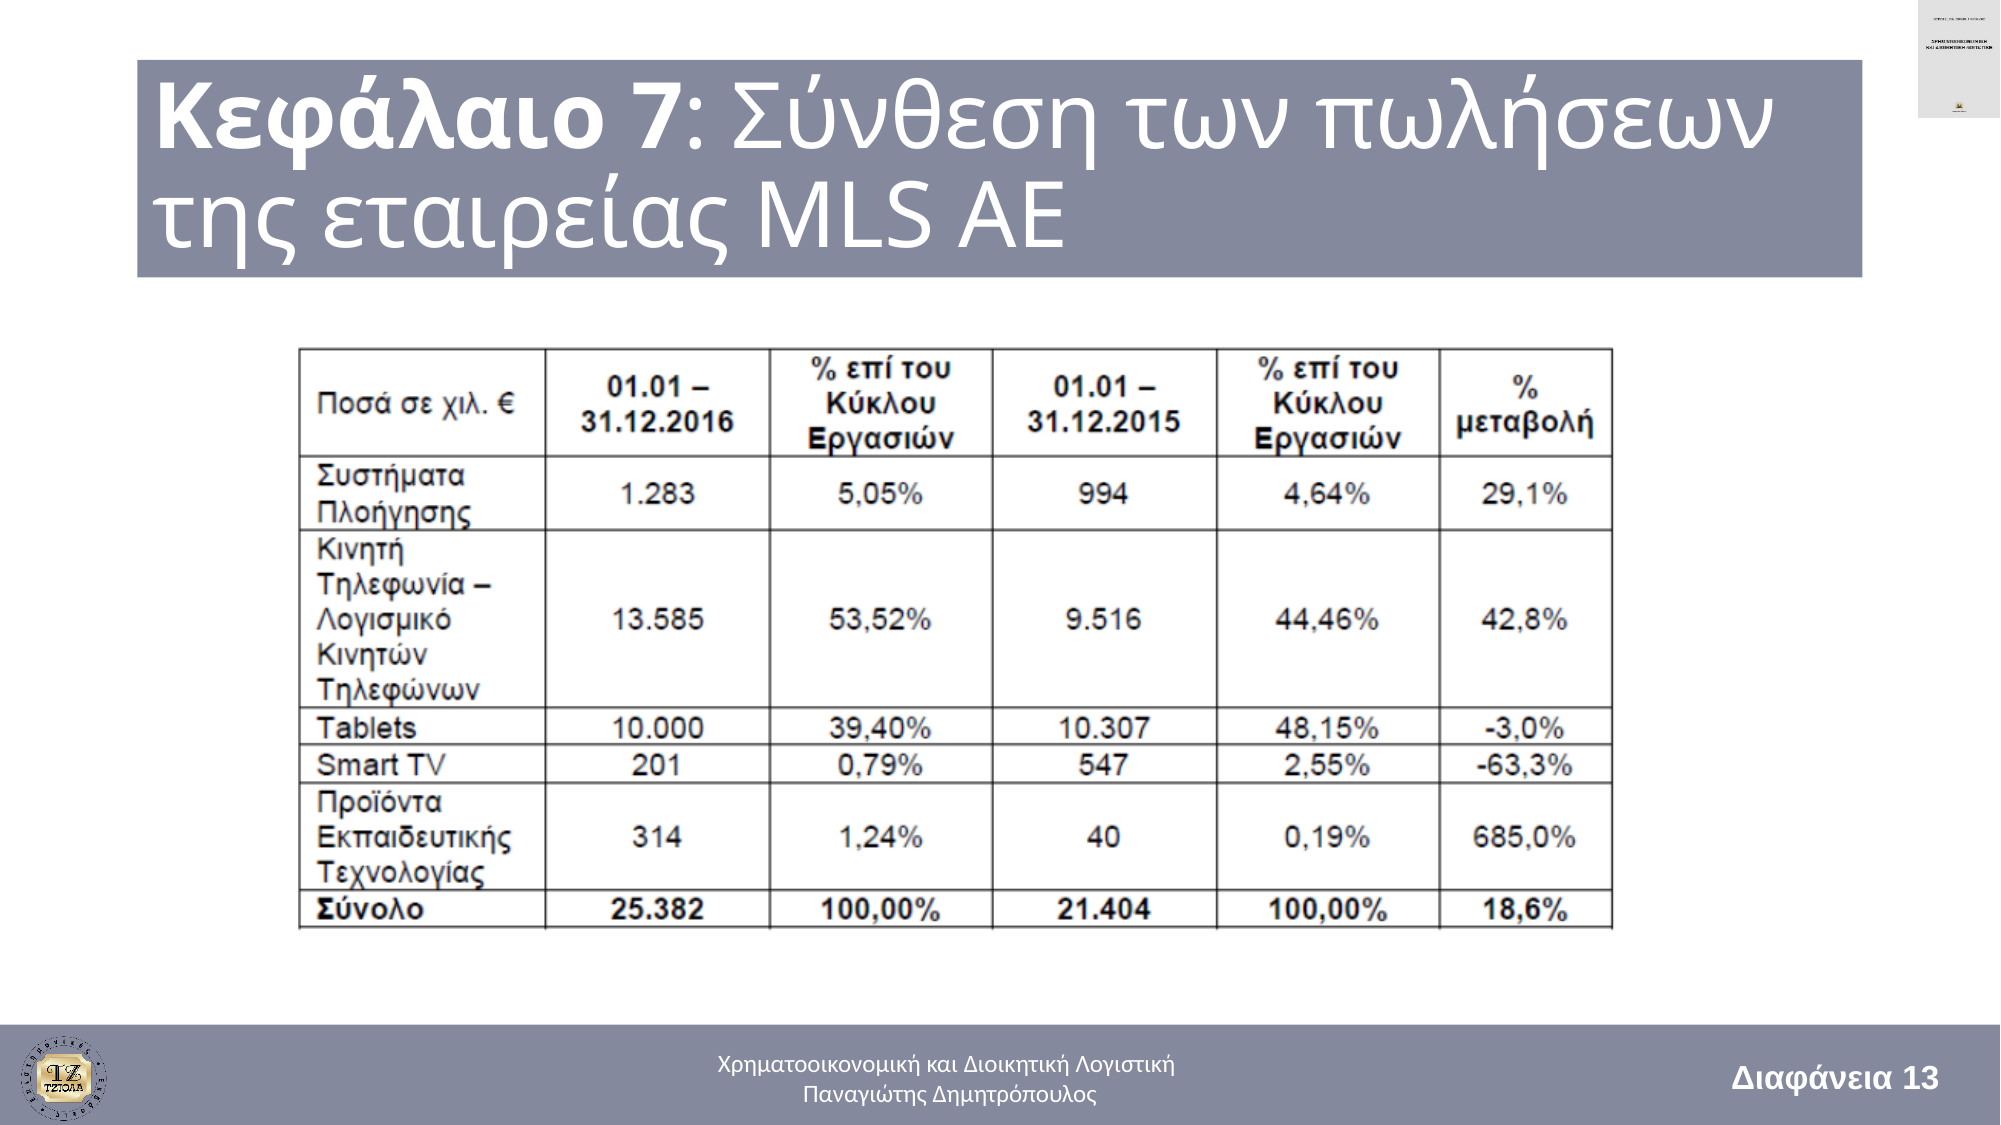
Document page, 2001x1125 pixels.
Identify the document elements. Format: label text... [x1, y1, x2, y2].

text_box Διαφάνεια 13 [1644, 1048, 1954, 1125]
text_box Χρηματοοικονομική και Διοικητική Λογιστική Παναγιώτης Δημητρόπουλος [152, 1055, 1644, 1125]
text_box [0, 1024, 2000, 1125]
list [298, 346, 1624, 932]
picture [1918, 0, 2000, 118]
picture [18, 1035, 109, 1123]
title Κεφάλαιο 7: Σύνθεση των πωλήσεων της εταιρείας MLS AE [137, 59, 1863, 278]
